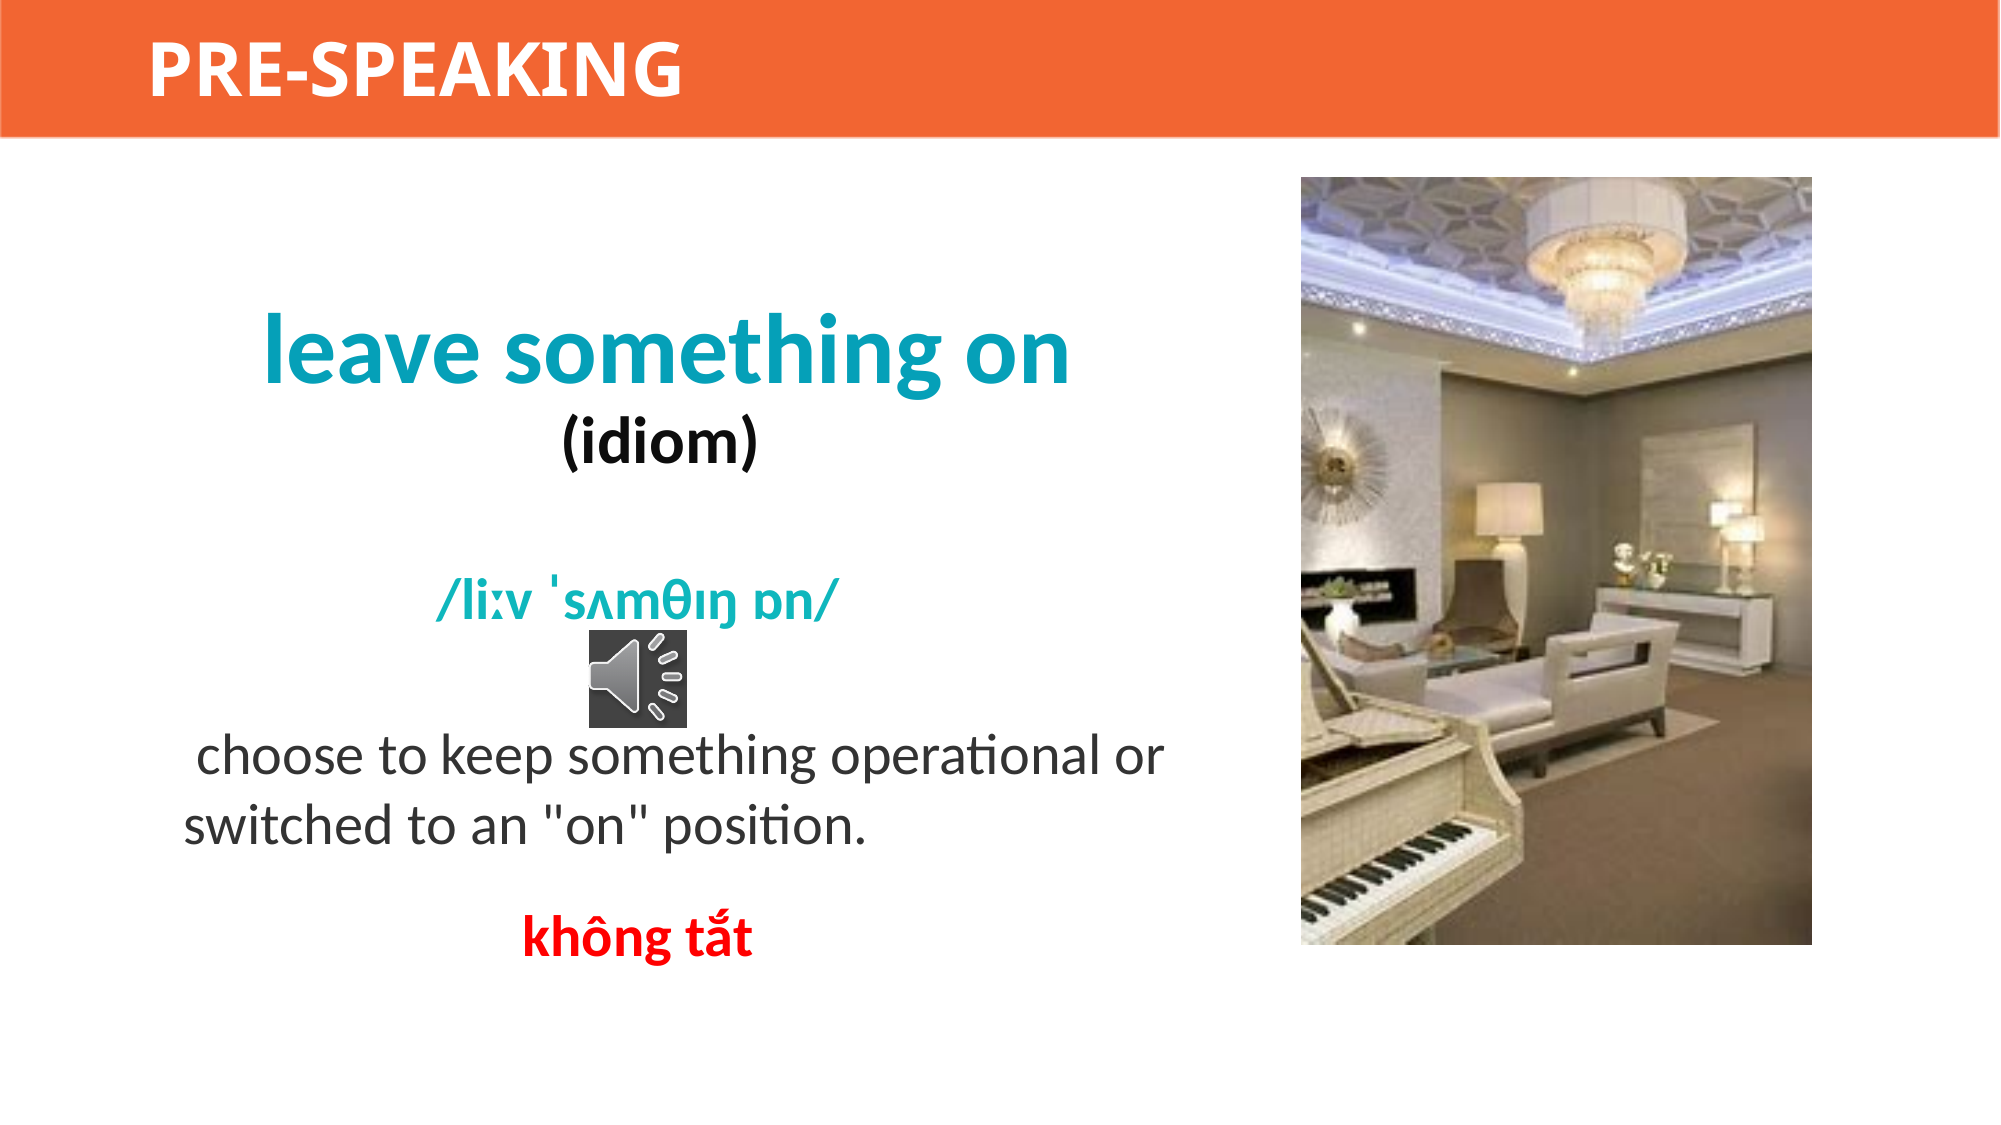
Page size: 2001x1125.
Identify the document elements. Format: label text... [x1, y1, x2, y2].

text_box leave something on (idiom) [238, 282, 1097, 504]
text_box không tắt [382, 890, 893, 976]
picture [0, 0, 2000, 139]
picture [1301, 177, 1812, 945]
picture [587, 629, 688, 730]
text_box choose to keep something operational or switched to an "on" position. [168, 708, 1228, 864]
text_box /liːv ˈsʌmθɪŋ ɒn/ [421, 553, 855, 639]
